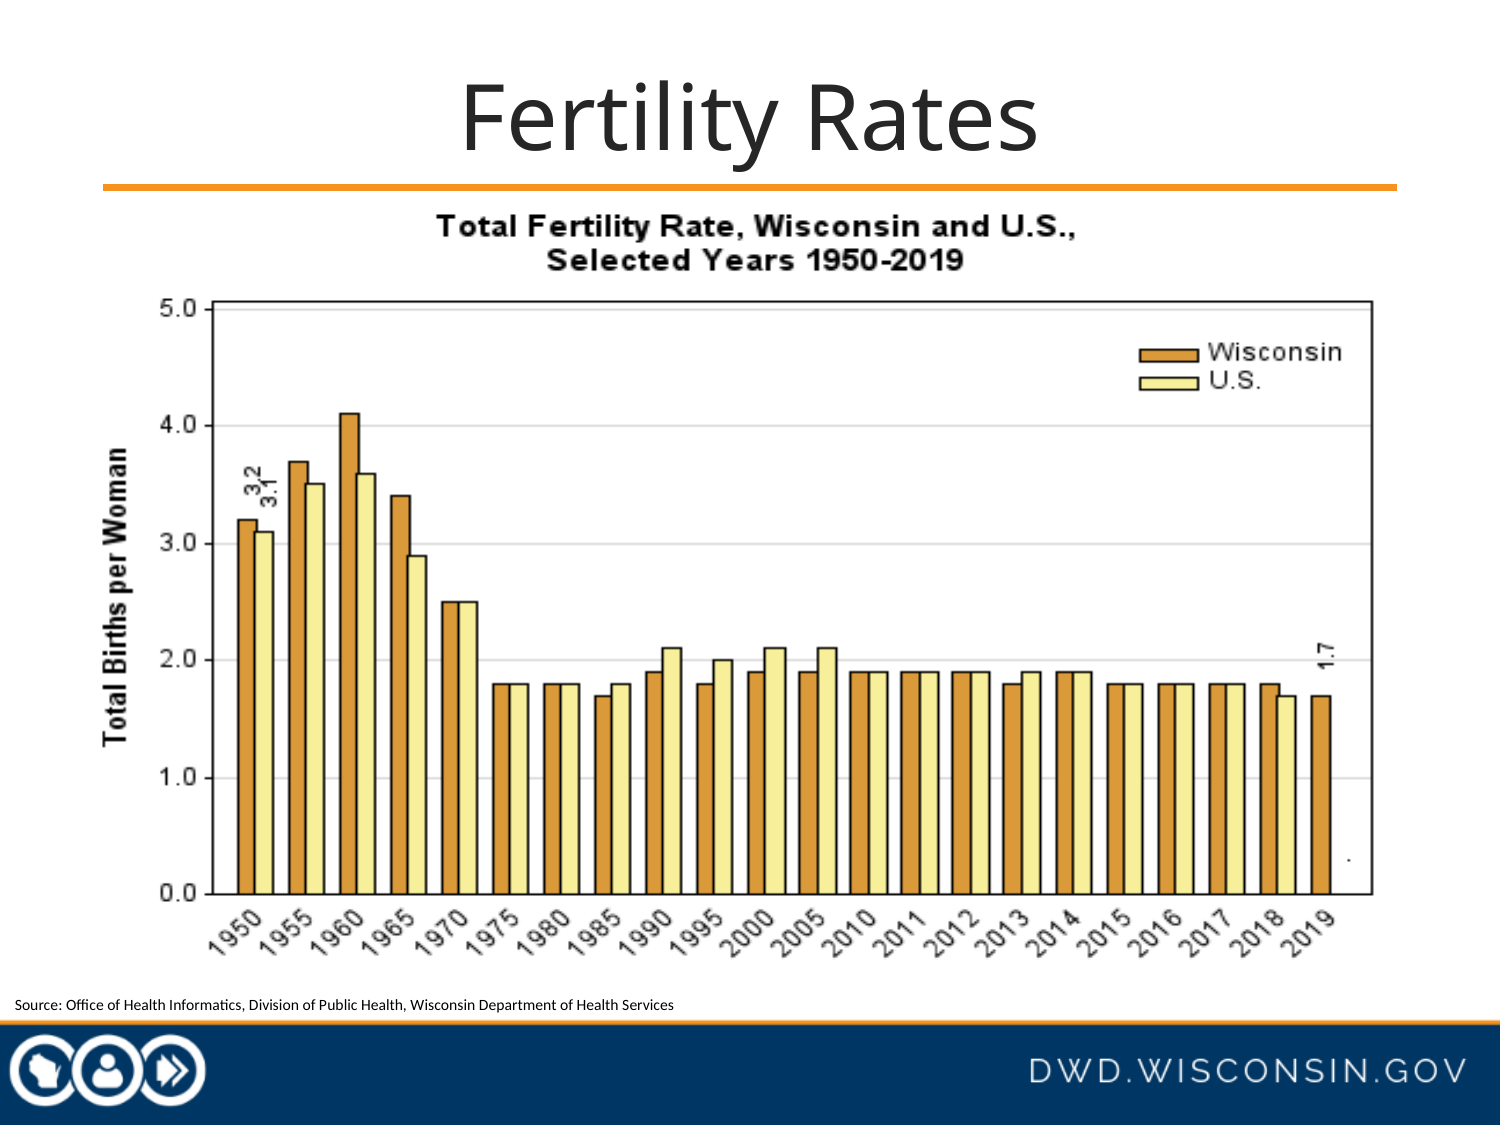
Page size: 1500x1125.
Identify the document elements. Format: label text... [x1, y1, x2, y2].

text_box Source: Office of Health Informatics, Division of Public Health, Wisconsin Department of Health Services [0, 987, 1038, 1021]
title Fertility Rates [103, 63, 1397, 175]
picture [0, 0, 1500, 1125]
